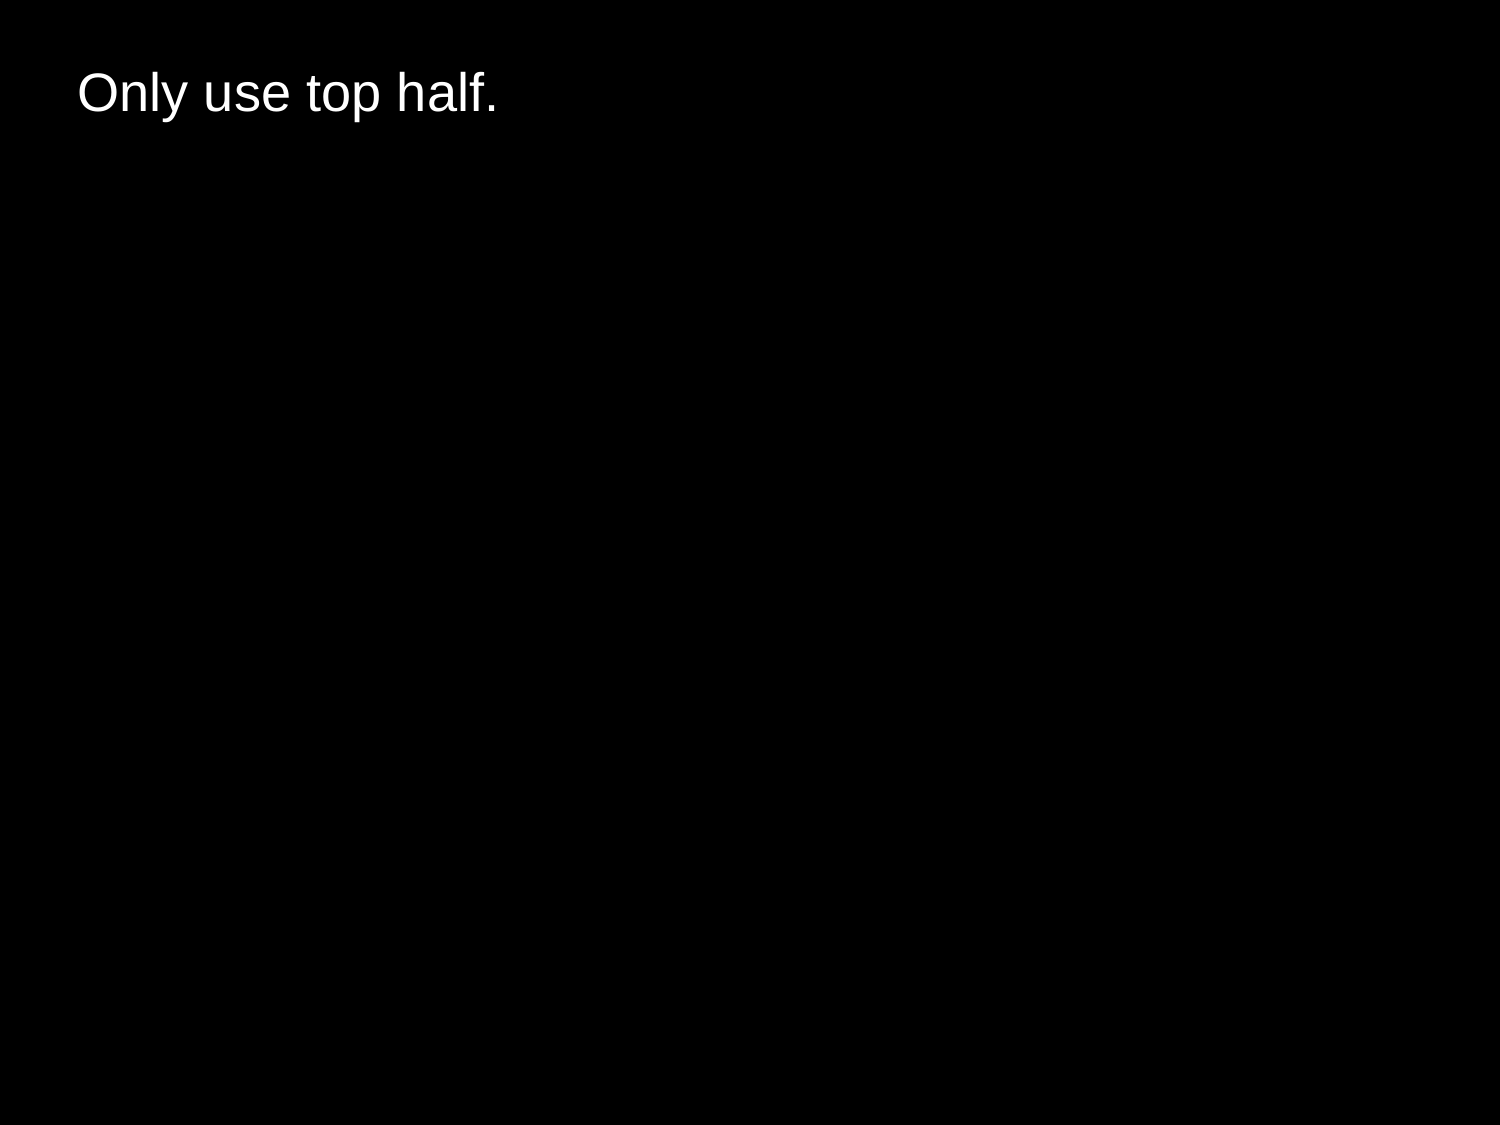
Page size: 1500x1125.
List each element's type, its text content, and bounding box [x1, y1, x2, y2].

text_box Only use top half. [62, 49, 1438, 130]
